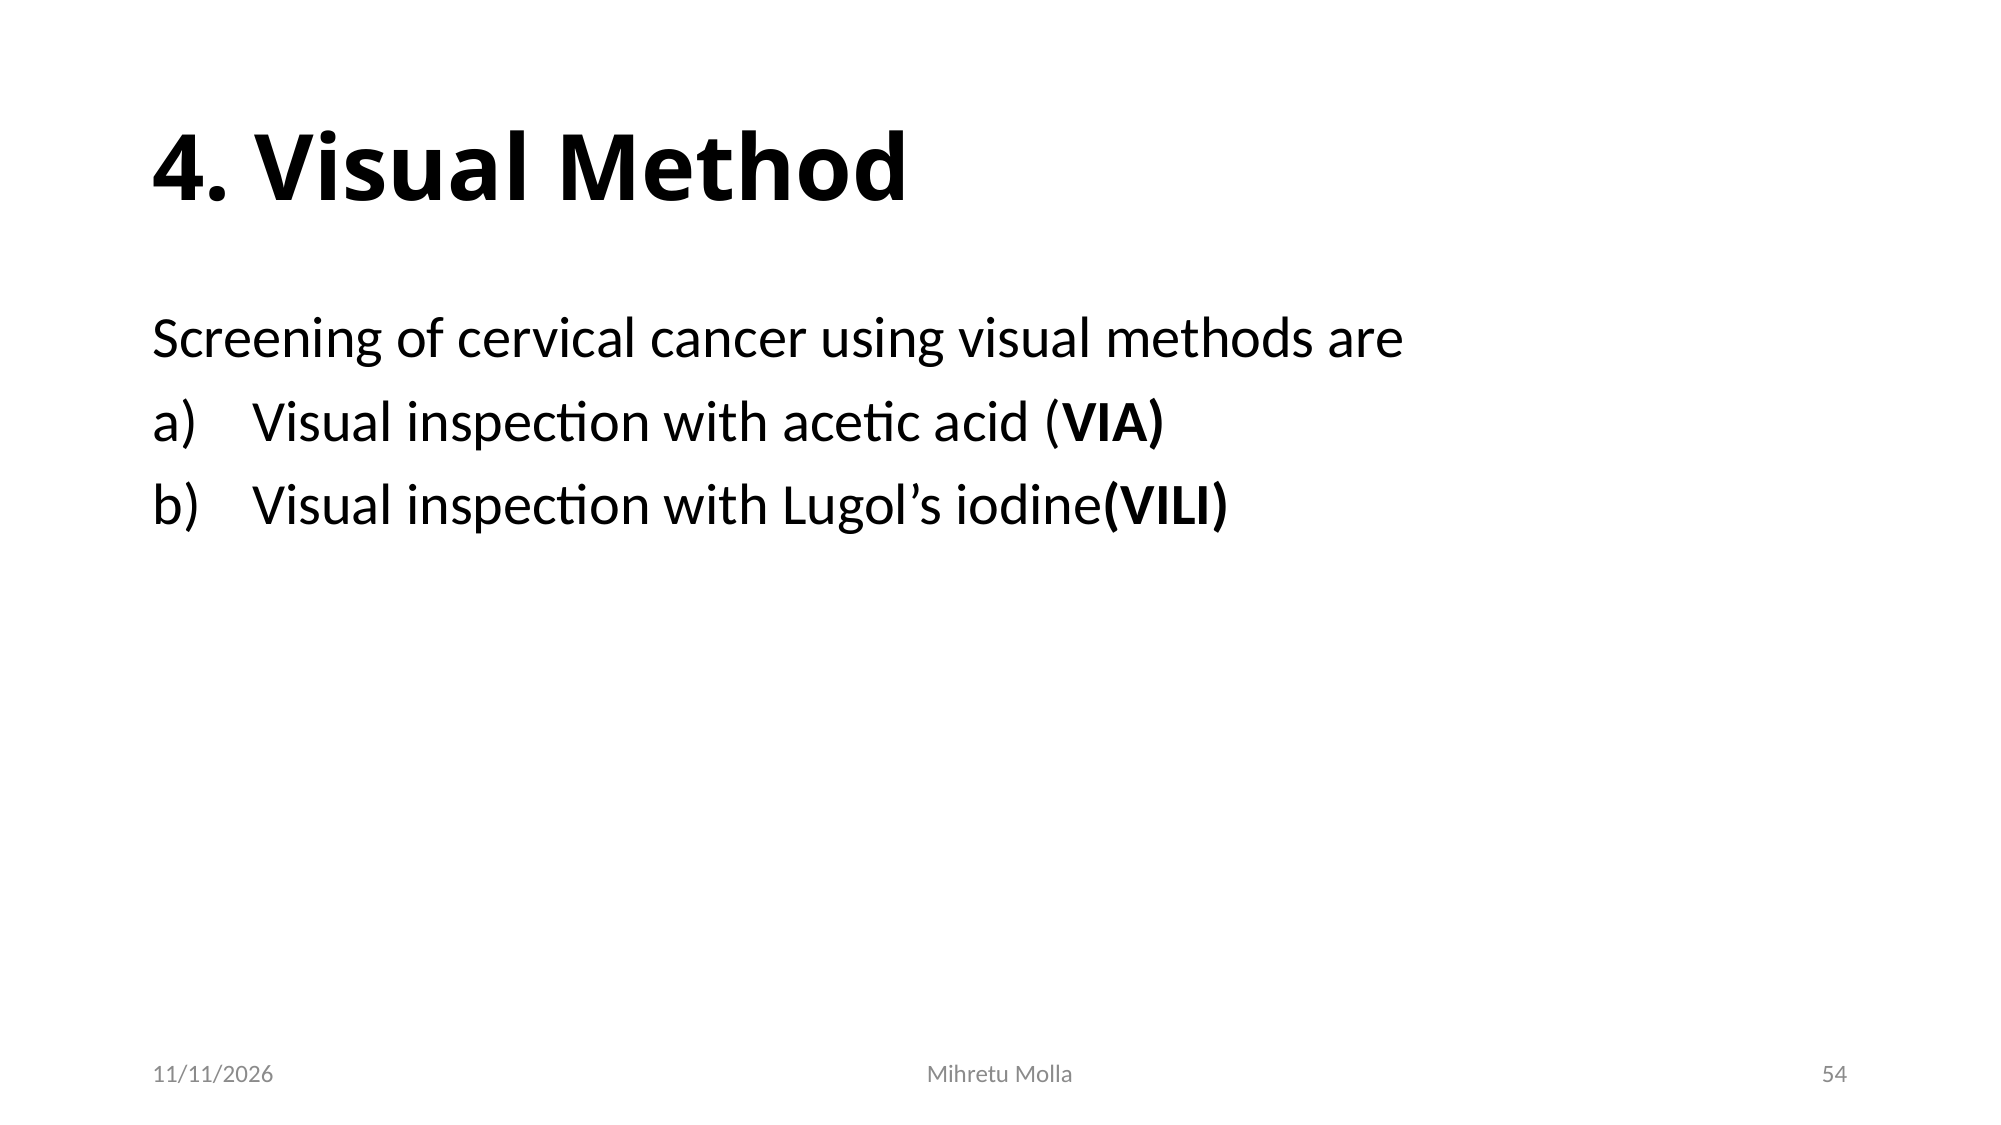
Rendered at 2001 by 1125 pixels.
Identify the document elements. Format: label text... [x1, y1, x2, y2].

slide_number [137, 1042, 588, 1103]
slide_number 54 [1412, 1042, 1863, 1103]
title 4. Visual Method [137, 59, 1863, 283]
list Screening of cervical cancer using visual methods are Visual inspection with acetic acid (VIA) Visual inspection with Lugol’s iodine(VILI) [137, 299, 1893, 1014]
footer Mihretu Molla [662, 1042, 1338, 1103]
